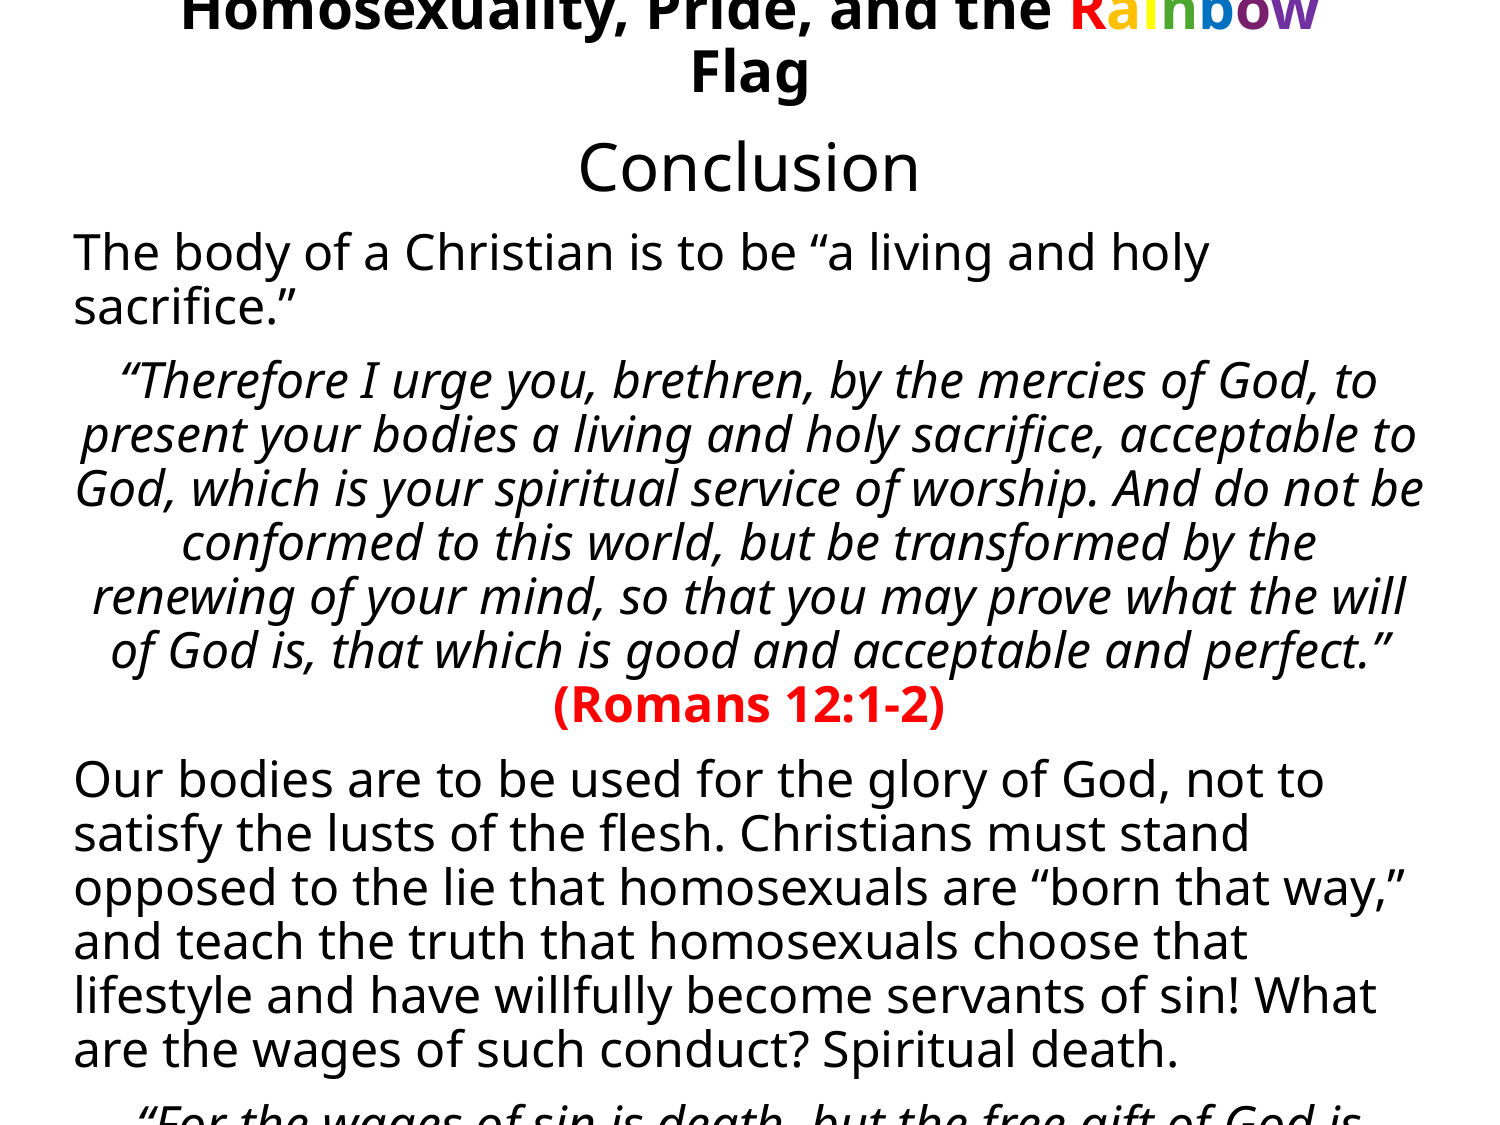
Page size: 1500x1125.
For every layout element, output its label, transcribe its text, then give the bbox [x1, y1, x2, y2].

subtitle Conclusion The body of a Christian is to be “a living and holy sacrifice.” “Therefore I urge you, brethren, by the mercies of God, to present your bodies a living and holy sacrifice, acceptable to God, which is your spiritual service of worship. And do not be conformed to this world, but be transformed by the renewing of your mind, so that you may prove what the will of God is, that which is good and acceptable and perfect.” (Romans 12:1-2) Our bodies are to be used for the glory of God, not to satisfy the lusts of the flesh. Christians must stand opposed to the lie that homosexuals are “born that way,” and teach the truth that homosexuals choose that lifestyle and have willfully become servants of sin! What are the wages of such conduct? Spiritual death. “For the wages of sin is death, but the free gift of God is eternal life in Christ Jesus our Lord.” (Romans 6:23) [58, 126, 1442, 1125]
title Homosexuality, Pride, and the Rainbow Flag [112, 0, 1388, 113]
